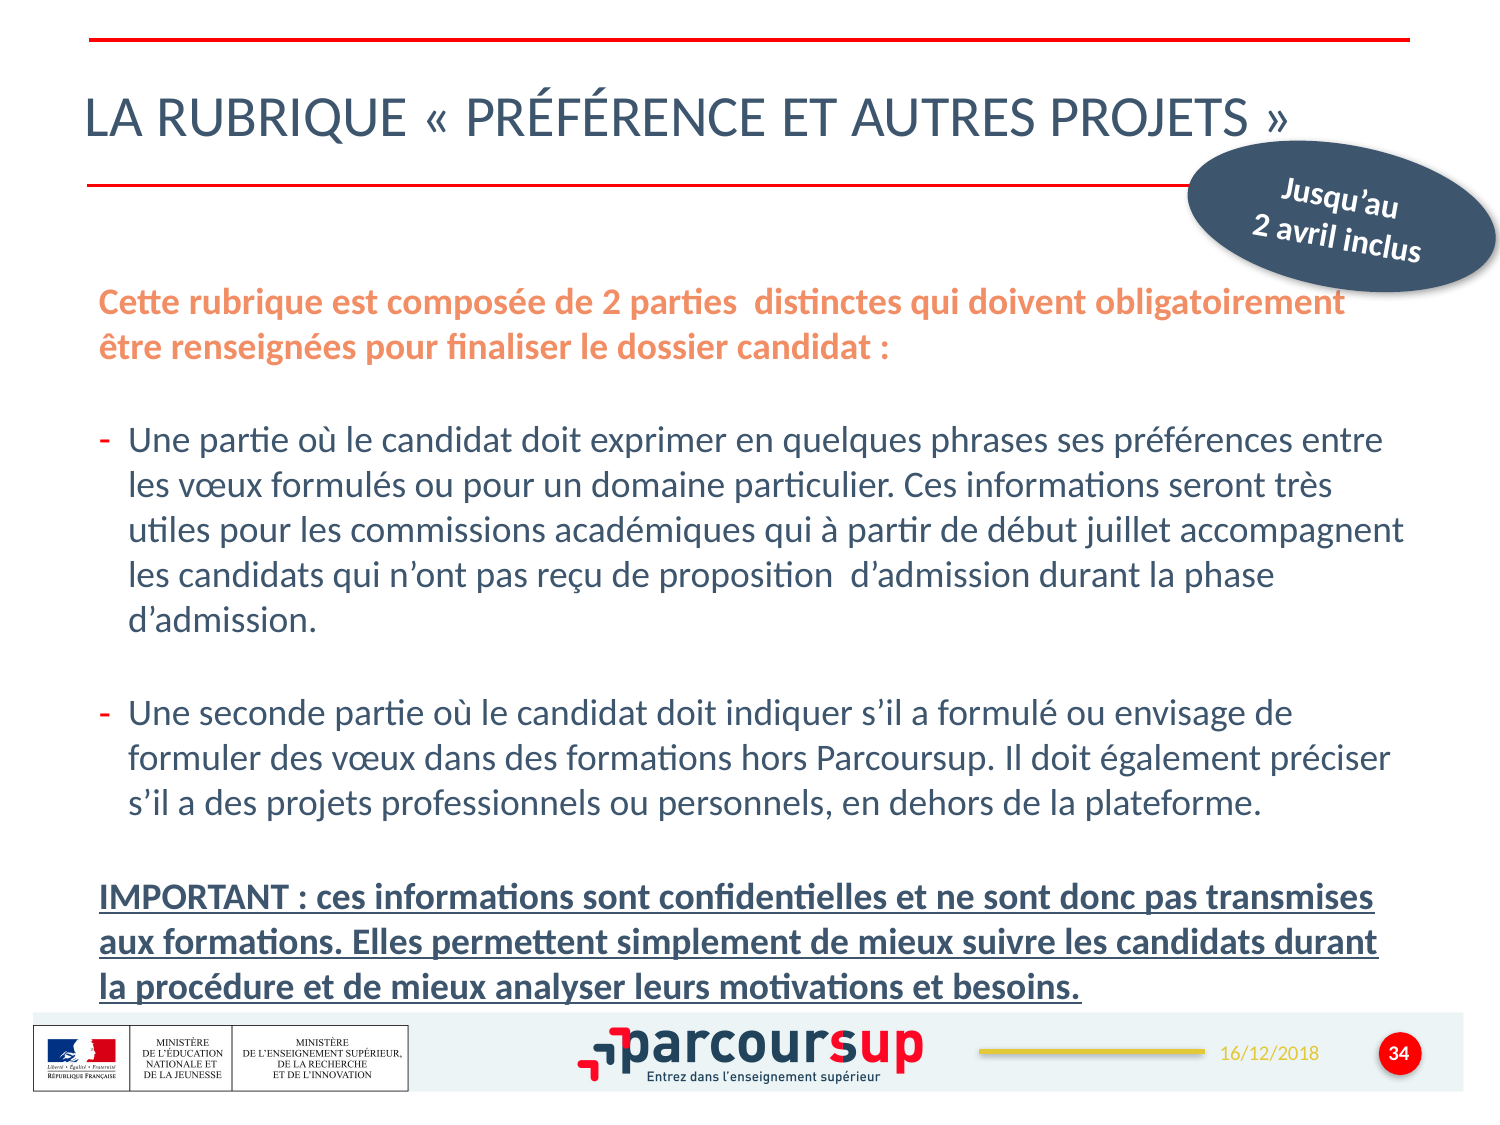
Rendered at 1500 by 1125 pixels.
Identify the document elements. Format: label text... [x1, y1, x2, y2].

text_box Jusqu’au 2 avril inclus [1186, 139, 1497, 293]
picture [0, 0, 1499, 1124]
text_box Cette rubrique est composée de 2 parties distinctes qui doivent obligatoirement être renseignées pour finaliser le dossier candidat : Une partie où le candidat doit exprimer en quelques phrases ses préférences entre les vœux formulés ou pour un domaine particulier. Ces informations seront très utiles pour les commissions académiques qui à partir de début juillet accompagnent les candidats qui n’ont pas reçu de proposition d’admission durant la phase d’admission. Une seconde partie où le candidat doit indiquer s’il a formulé ou envisage de formuler des vœux dans des formations hors Parcoursup. Il doit également préciser s’il a des projets professionnels ou personnels, en dehors de la plateforme. IMPORTANT : ces informations sont confidentielles et ne sont donc pas transmises aux formations. Elles permettent simplement de mieux suivre les candidats durant la procédure et de mieux analyser leurs motivations et besoins. [84, 269, 1423, 977]
title LA rubrique « préférence et autres projets » [69, 12, 1409, 224]
slide_number 34 [1368, 1031, 1430, 1074]
